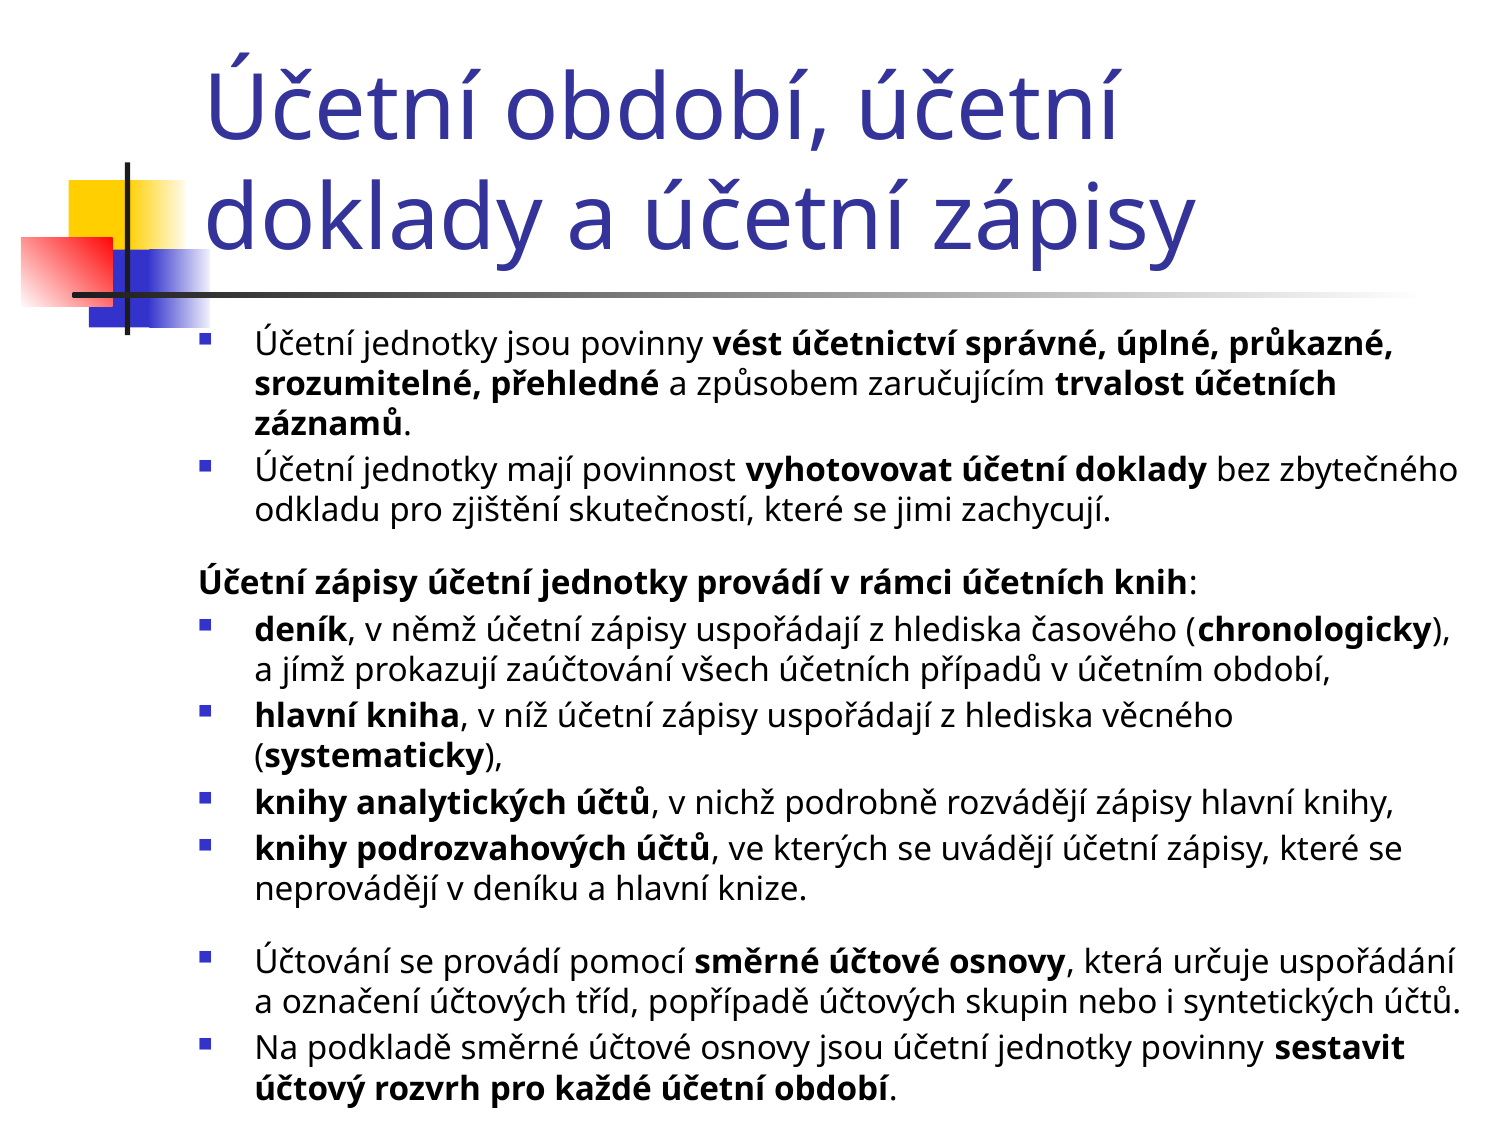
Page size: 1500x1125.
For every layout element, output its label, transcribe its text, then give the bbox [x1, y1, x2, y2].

title Účetní období, účetní doklady a účetní zápisy [188, 35, 1468, 275]
list Účetní jednotky jsou povinny vést účetnictví správné, úplné, průkazné, srozumitelné, přehledné a způsobem zaručujícím trvalost účetních záznamů. Účetní jednotky mají povinnost vyhotovovat účetní doklady bez zbytečného odkladu pro zjištění skutečností, které se jimi zachycují. Účetní zápisy účetní jednotky provádí v rámci účetních knih: deník, v němž účetní zápisy uspořádají z hlediska časového (chronologicky), a jímž prokazují zaúčtování všech účetních případů v účetním období, hlavní kniha, v níž účetní zápisy uspořádají z hlediska věcného (systematicky), knihy analytických účtů, v nichž podrobně rozvádějí zápisy hlavní knihy, knihy podrozvahových účtů, ve kterých se uvádějí účetní zápisy, které se neprovádějí v deníku a hlavní knize. Účtování se provádí pomocí směrné účtové osnovy, která určuje uspořádání a označení účtových tříd, popřípadě účtových skupin nebo i syntetických účtů. Na podkladě směrné účtové osnovy jsou účetní jednotky povinny sestavit účtový rozvrh pro každé účetní období. [183, 314, 1483, 1059]
